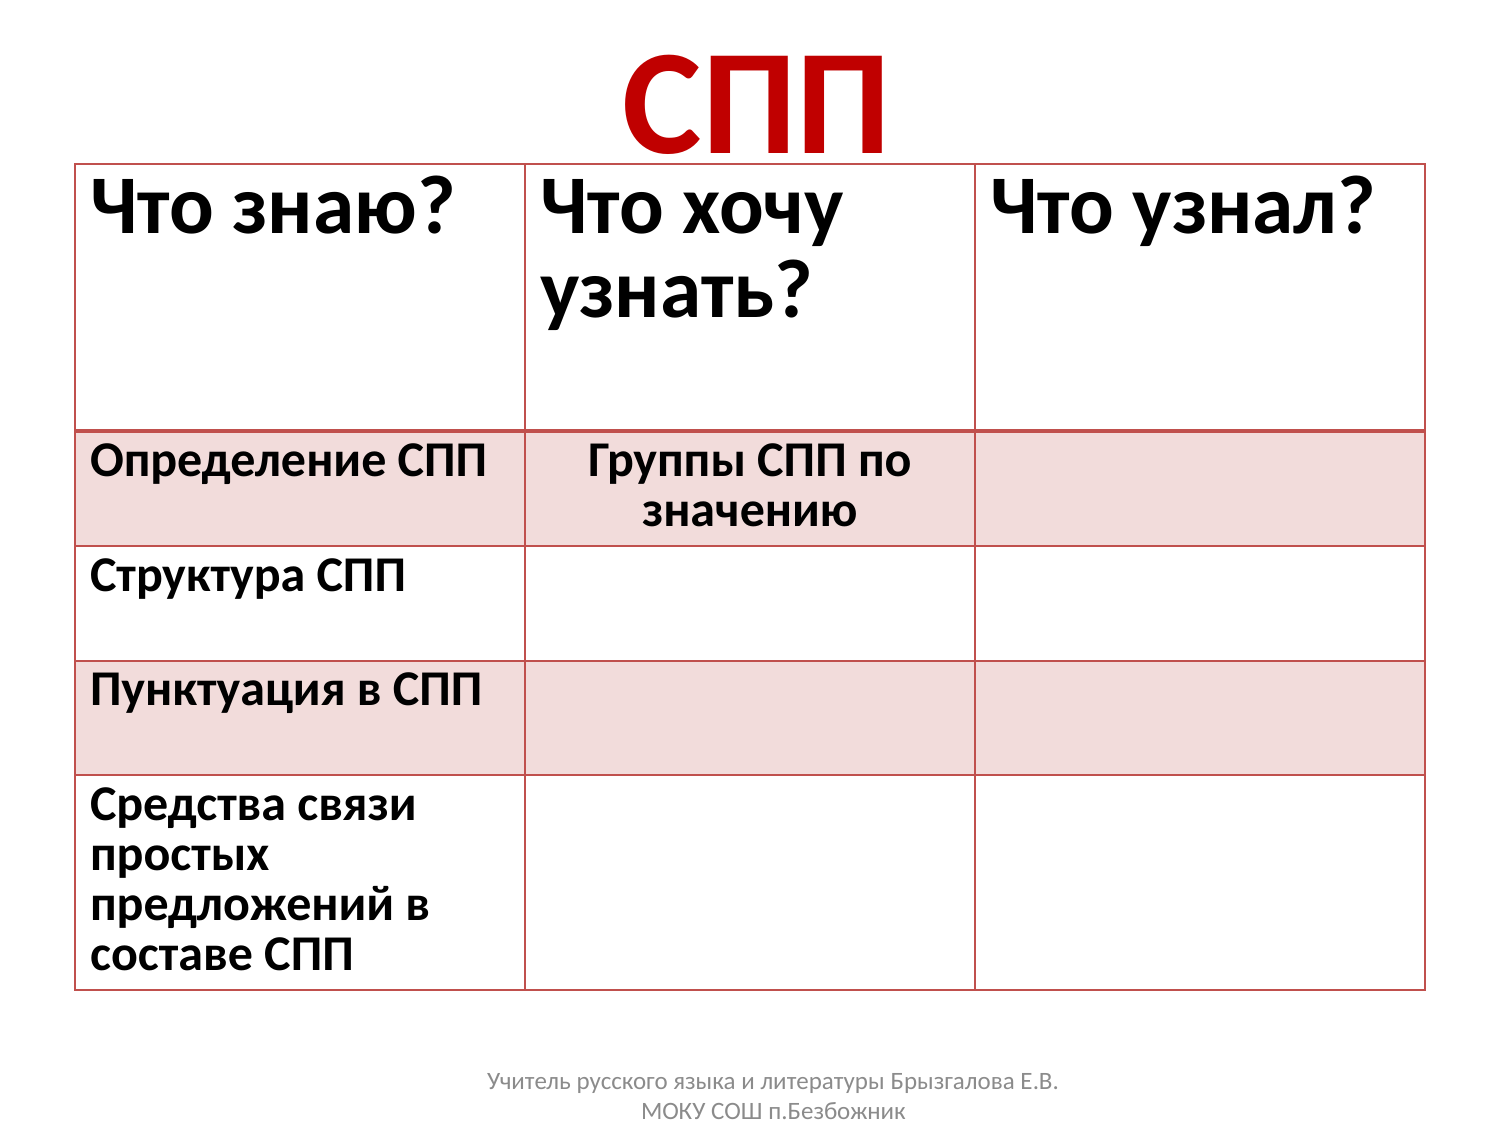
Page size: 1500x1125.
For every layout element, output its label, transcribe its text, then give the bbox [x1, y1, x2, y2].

table_cell Пунктуация в СПП [76, 662, 524, 774]
table_cell [976, 433, 1424, 545]
table_cell Средства связи простых предложений в составе СПП [76, 776, 524, 989]
footer Учитель русского языка и литературы Брызгалова Е.В. МОКУ СОШ п.Безбожник [445, 1065, 1102, 1125]
table_cell [976, 776, 1424, 989]
table_header Что знаю? [76, 165, 524, 429]
table_cell Группы СПП по значению [526, 433, 974, 545]
table_cell Структура СПП [76, 547, 524, 660]
table_cell [976, 662, 1424, 774]
title СПП [82, 0, 1432, 188]
table_cell [526, 662, 974, 774]
table_cell [976, 547, 1424, 660]
table_header Что узнал? [976, 165, 1424, 429]
table_cell Определение СПП [76, 433, 524, 545]
table_cell [526, 547, 974, 660]
table_header Что хочу узнать? [526, 165, 974, 429]
table_cell [526, 776, 974, 989]
